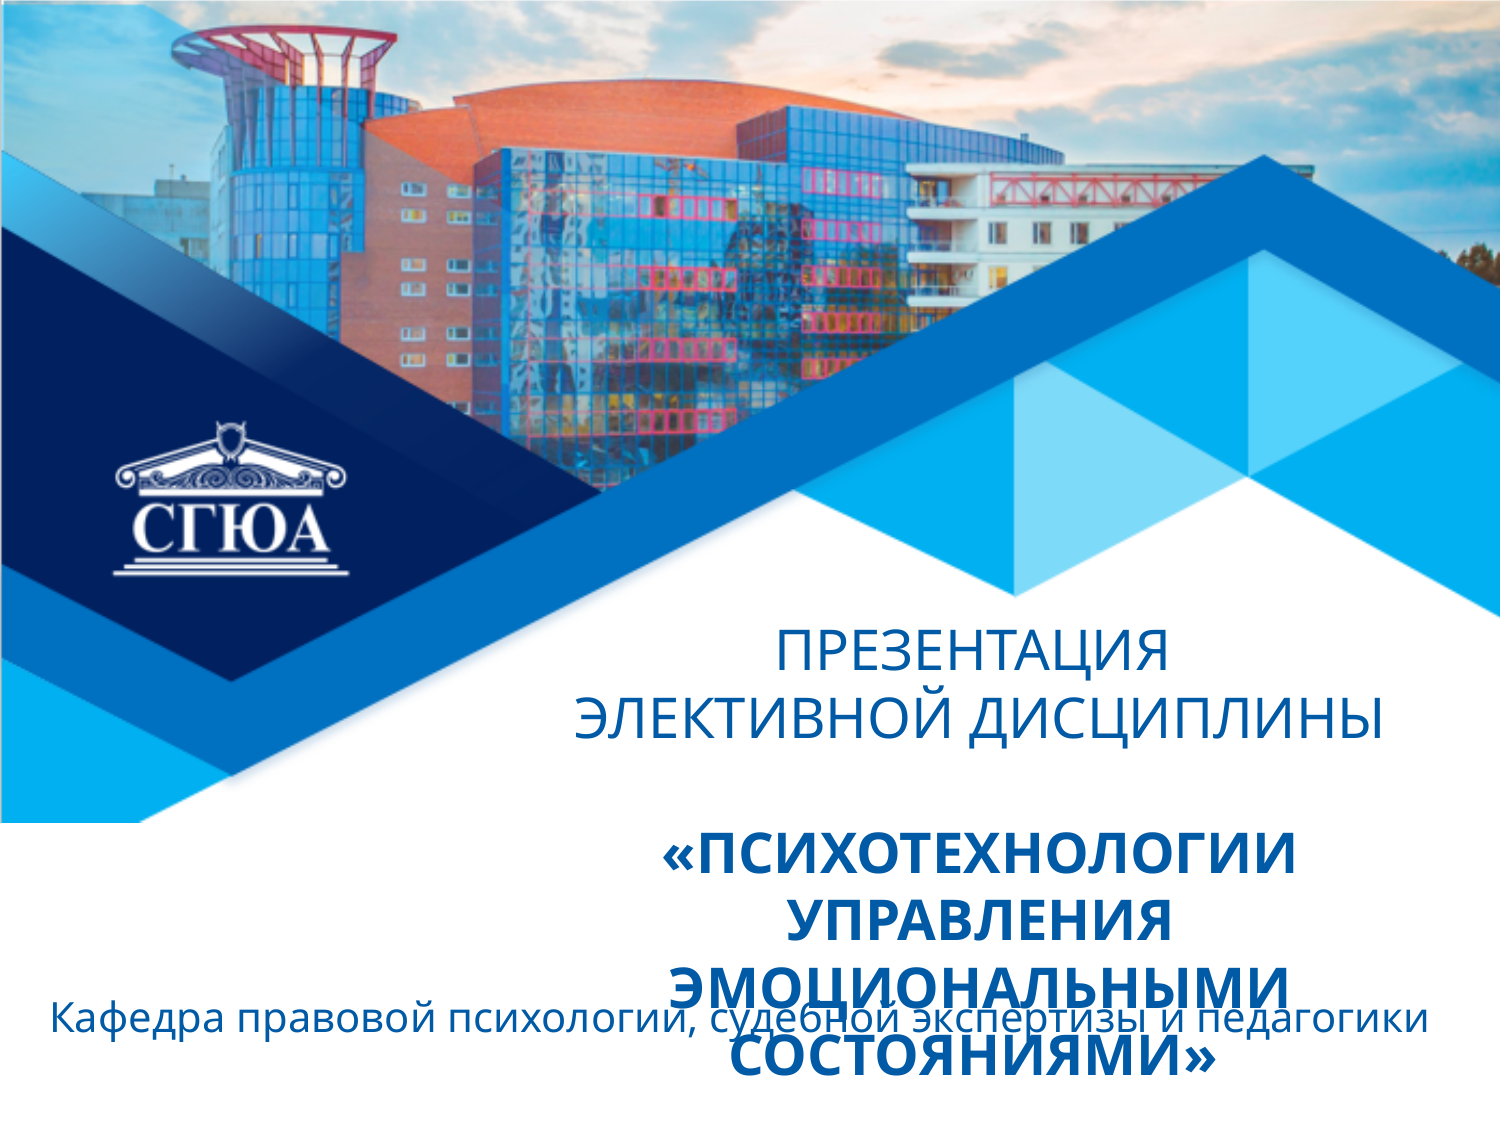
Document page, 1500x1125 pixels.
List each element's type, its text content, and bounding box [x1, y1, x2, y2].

text_box Кафедра правовой психологии, судебной экспертизы и педагогики [34, 983, 1481, 1049]
picture [0, 0, 1500, 823]
text_box ПРЕЗЕНТАЦИЯ ЭЛЕКТИВНОЙ ДИСЦИПЛИНЫ «ПСИХОТЕХНОЛОГИИ УПРАВЛЕНИЯ ЭМОЦИОНАЛЬНЫМИ СОСТОЯНИЯМИ» [460, 823, 1500, 1095]
